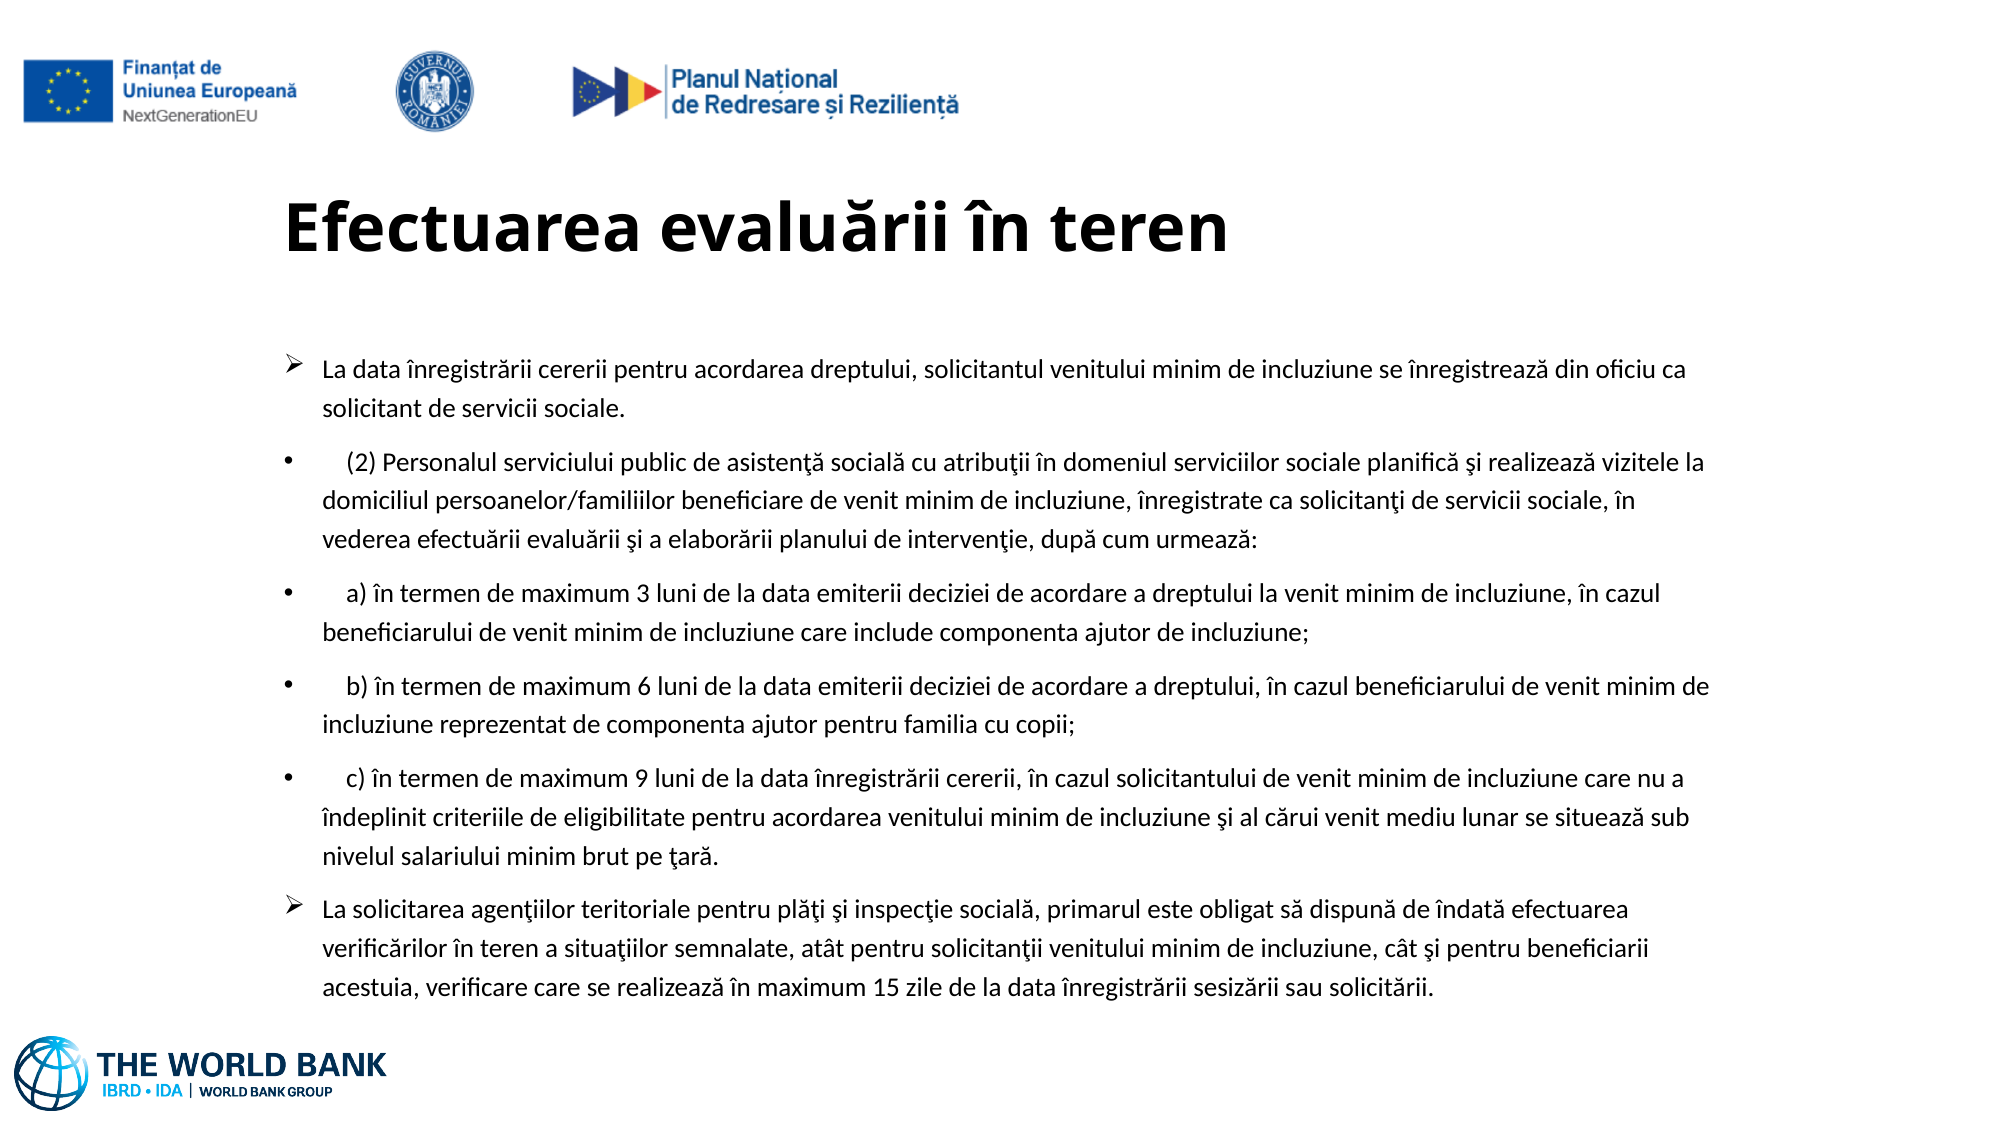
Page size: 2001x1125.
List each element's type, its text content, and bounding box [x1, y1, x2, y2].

list La data înregistrării cererii pentru acordarea dreptului, solicitantul venitului minim de incluziune se înregistrează din oficiu ca solicitant de servicii sociale. (2) Personalul serviciului public de asistenţă socială cu atribuţii în domeniul serviciilor sociale planifică şi realizează vizitele la domiciliul persoanelor/familiilor beneficiare de venit minim de incluziune, înregistrate ca solicitanţi de servicii sociale, în vederea efectuării evaluării şi a elaborării planului de intervenţie, după cum urmează: a) în termen de maximum 3 luni de la data emiterii deciziei de acordare a dreptului la venit minim de incluziune, în cazul beneficiarului de venit minim de incluziune care include componenta ajutor de incluziune; b) în termen de maximum 6 luni de la data emiterii deciziei de acordare a dreptului, în cazul beneficiarului de venit minim de incluziune reprezentat de componenta ajutor pentru familia cu copii; c) în termen de maximum 9 luni de la data înregistrării cererii, în cazul solicitantului de venit minim de incluziune care nu a îndeplinit criteriile de eligibilitate pentru acordarea venitului minim de incluziune şi al cărui venit mediu lunar se situează sub nivelul salariului minim brut pe ţară. La solicitarea agenţiilor teritoriale pentru plăţi şi inspecţie socială, primarul este obligat să dispună de îndată efectuarea verificărilor în teren a situaţiilor semnalate, atât pentru solicitanţii venitului minim de incluziune, cât şi pentru beneficiarii acestuia, verificare care se realizează în maximum 15 zile de la data înregistrării sesizării sau solicitării. [268, 337, 1732, 1017]
picture [20, 0, 960, 170]
title Efectuarea evaluării în teren [268, 112, 1732, 337]
picture [47, 1051, 58, 1065]
picture [14, 1036, 387, 1111]
picture [36, 1049, 49, 1060]
